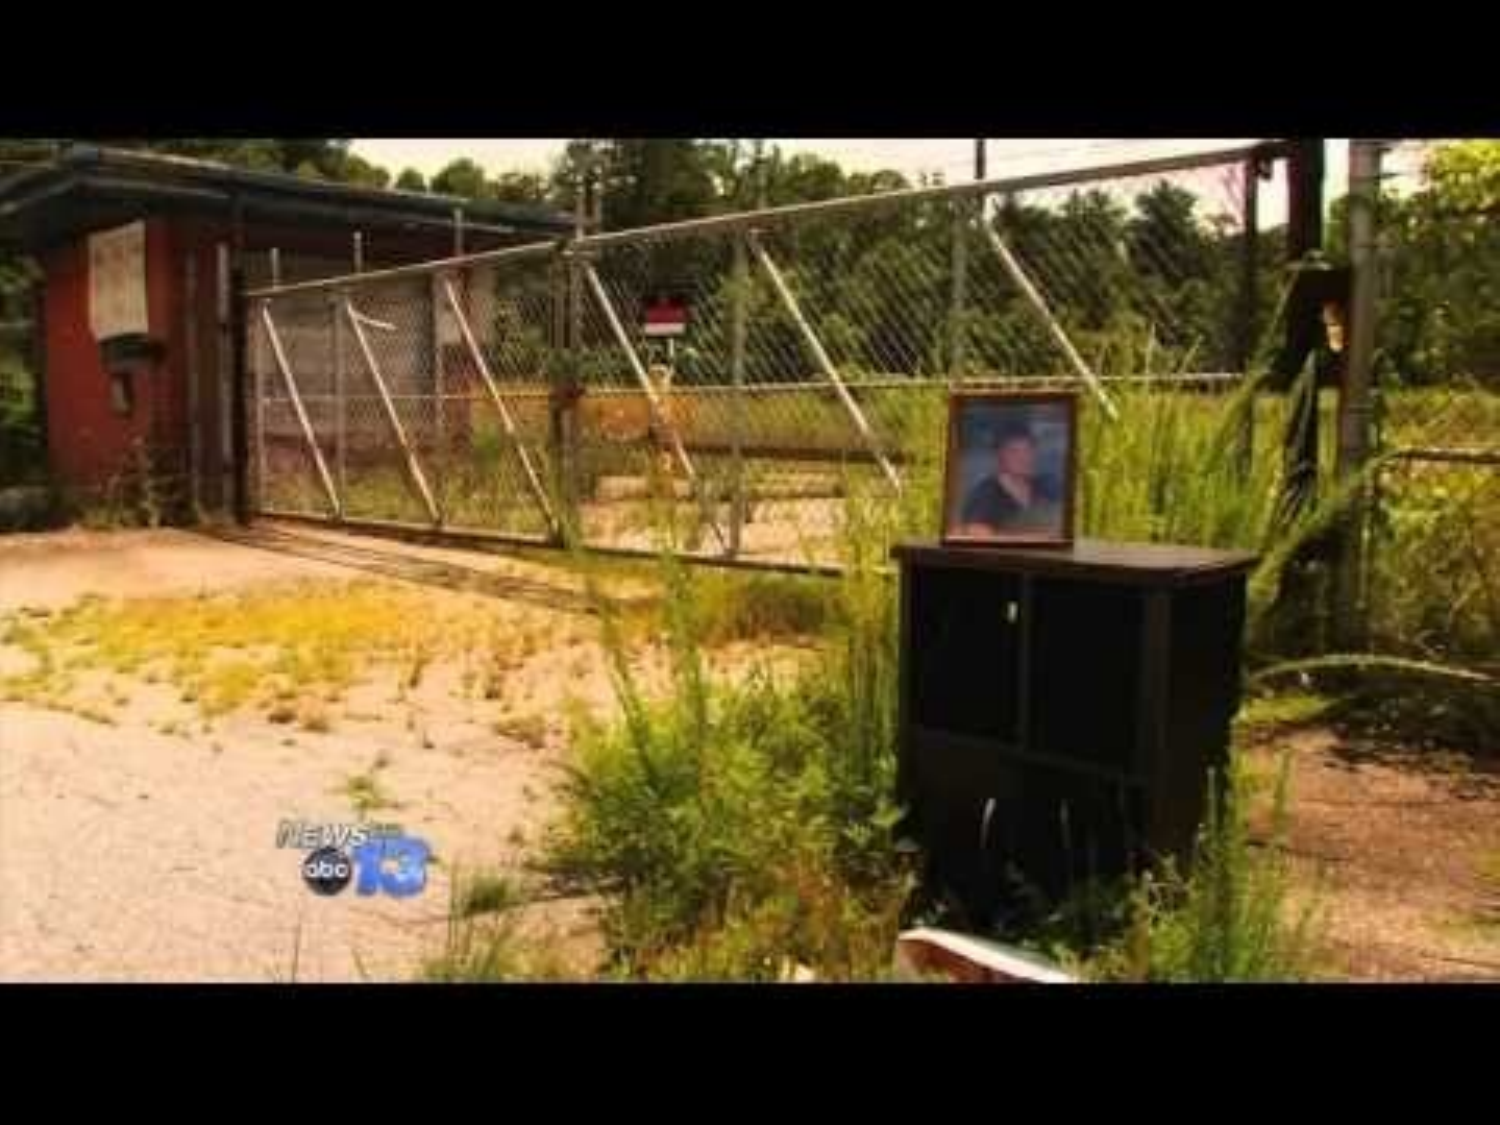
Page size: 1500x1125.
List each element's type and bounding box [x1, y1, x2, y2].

text_box [0, 0, 1500, 1125]
